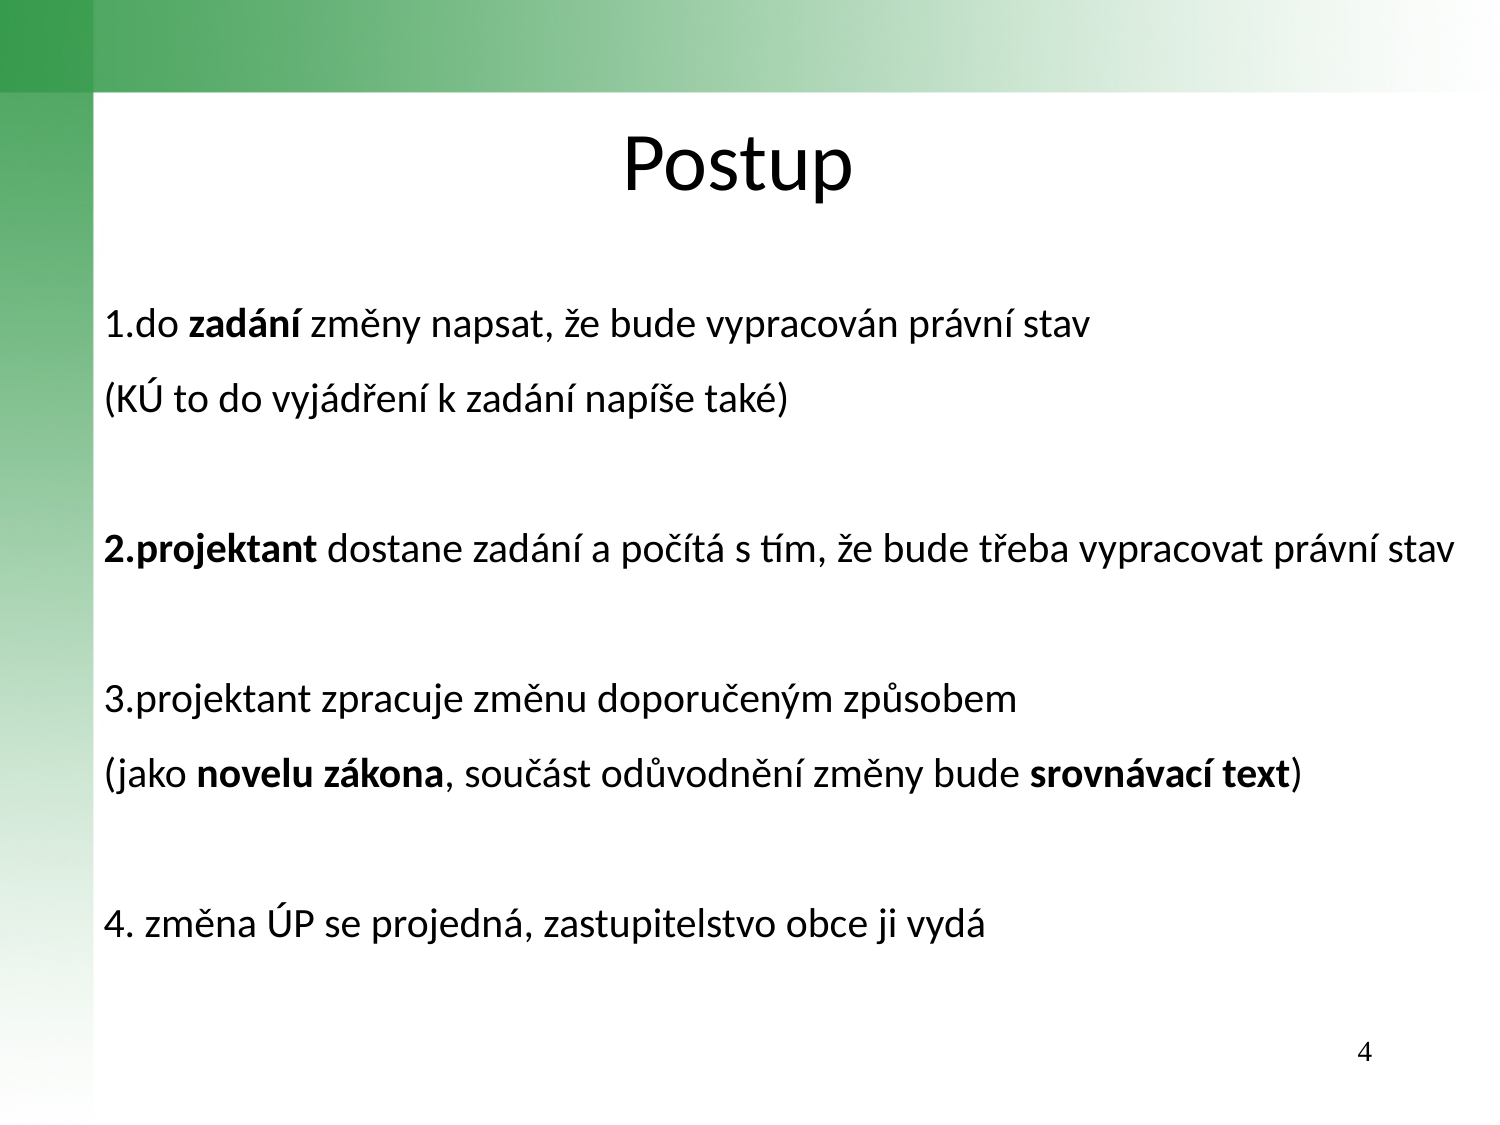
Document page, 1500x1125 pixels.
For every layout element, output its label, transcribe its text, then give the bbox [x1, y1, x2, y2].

picture [0, 0, 1500, 1125]
text_box Postup [100, 99, 1376, 185]
slide_number 4 [1074, 1029, 1388, 1101]
text_box 1.do zadání změny napsat, že bude vypracován právní stav (KÚ to do vyjádření k zadání napíše také) 2.projektant dostane zadání a počítá s tím, že bude třeba vypracovat právní stav 3.projektant zpracuje změnu doporučeným způsobem (jako novelu zákona, součást odůvodnění změny bude srovnávací text) 4. změna ÚP se projedná, zastupitelstvo obce ji vydá [88, 263, 1500, 1029]
